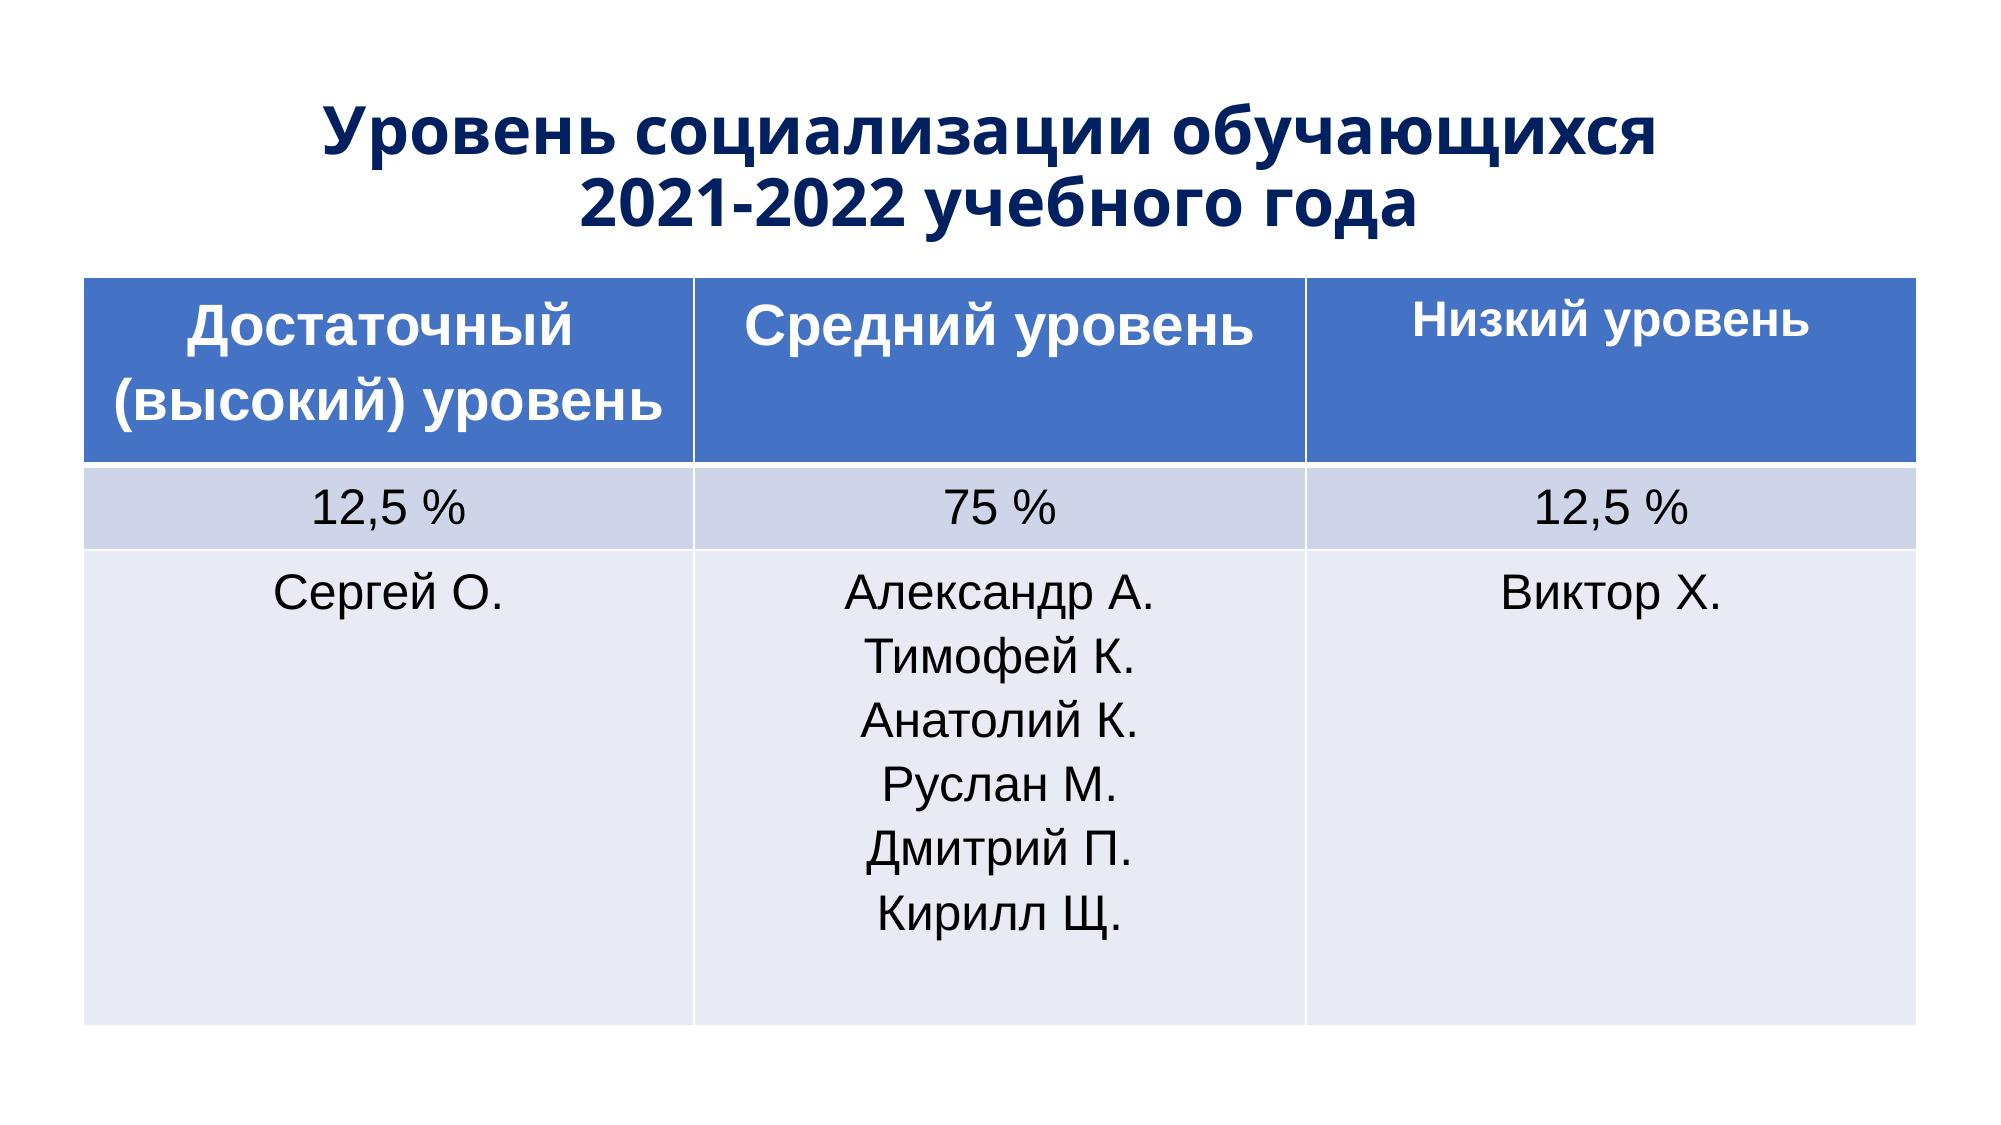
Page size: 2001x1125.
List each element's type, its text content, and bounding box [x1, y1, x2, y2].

table_cell Сергей О. [84, 551, 693, 1025]
table_cell Александр А. Тимофей К. Анатолий К. Руслан М. Дмитрий П. Кирилл Щ. [695, 551, 1305, 1025]
table_header Низкий уровень [1307, 278, 1916, 462]
table_header Средний уровень [695, 278, 1305, 462]
table_cell Виктор Х. [1307, 551, 1916, 1025]
table_header Достаточный (высокий) уровень [84, 278, 693, 462]
table_cell 12,5 % [84, 468, 693, 549]
title Уровень социализации обучающихся 2021-2022 учебного года [137, 59, 1863, 276]
table_cell 75 % [695, 468, 1305, 549]
table_cell 12,5 % [1307, 468, 1916, 549]
